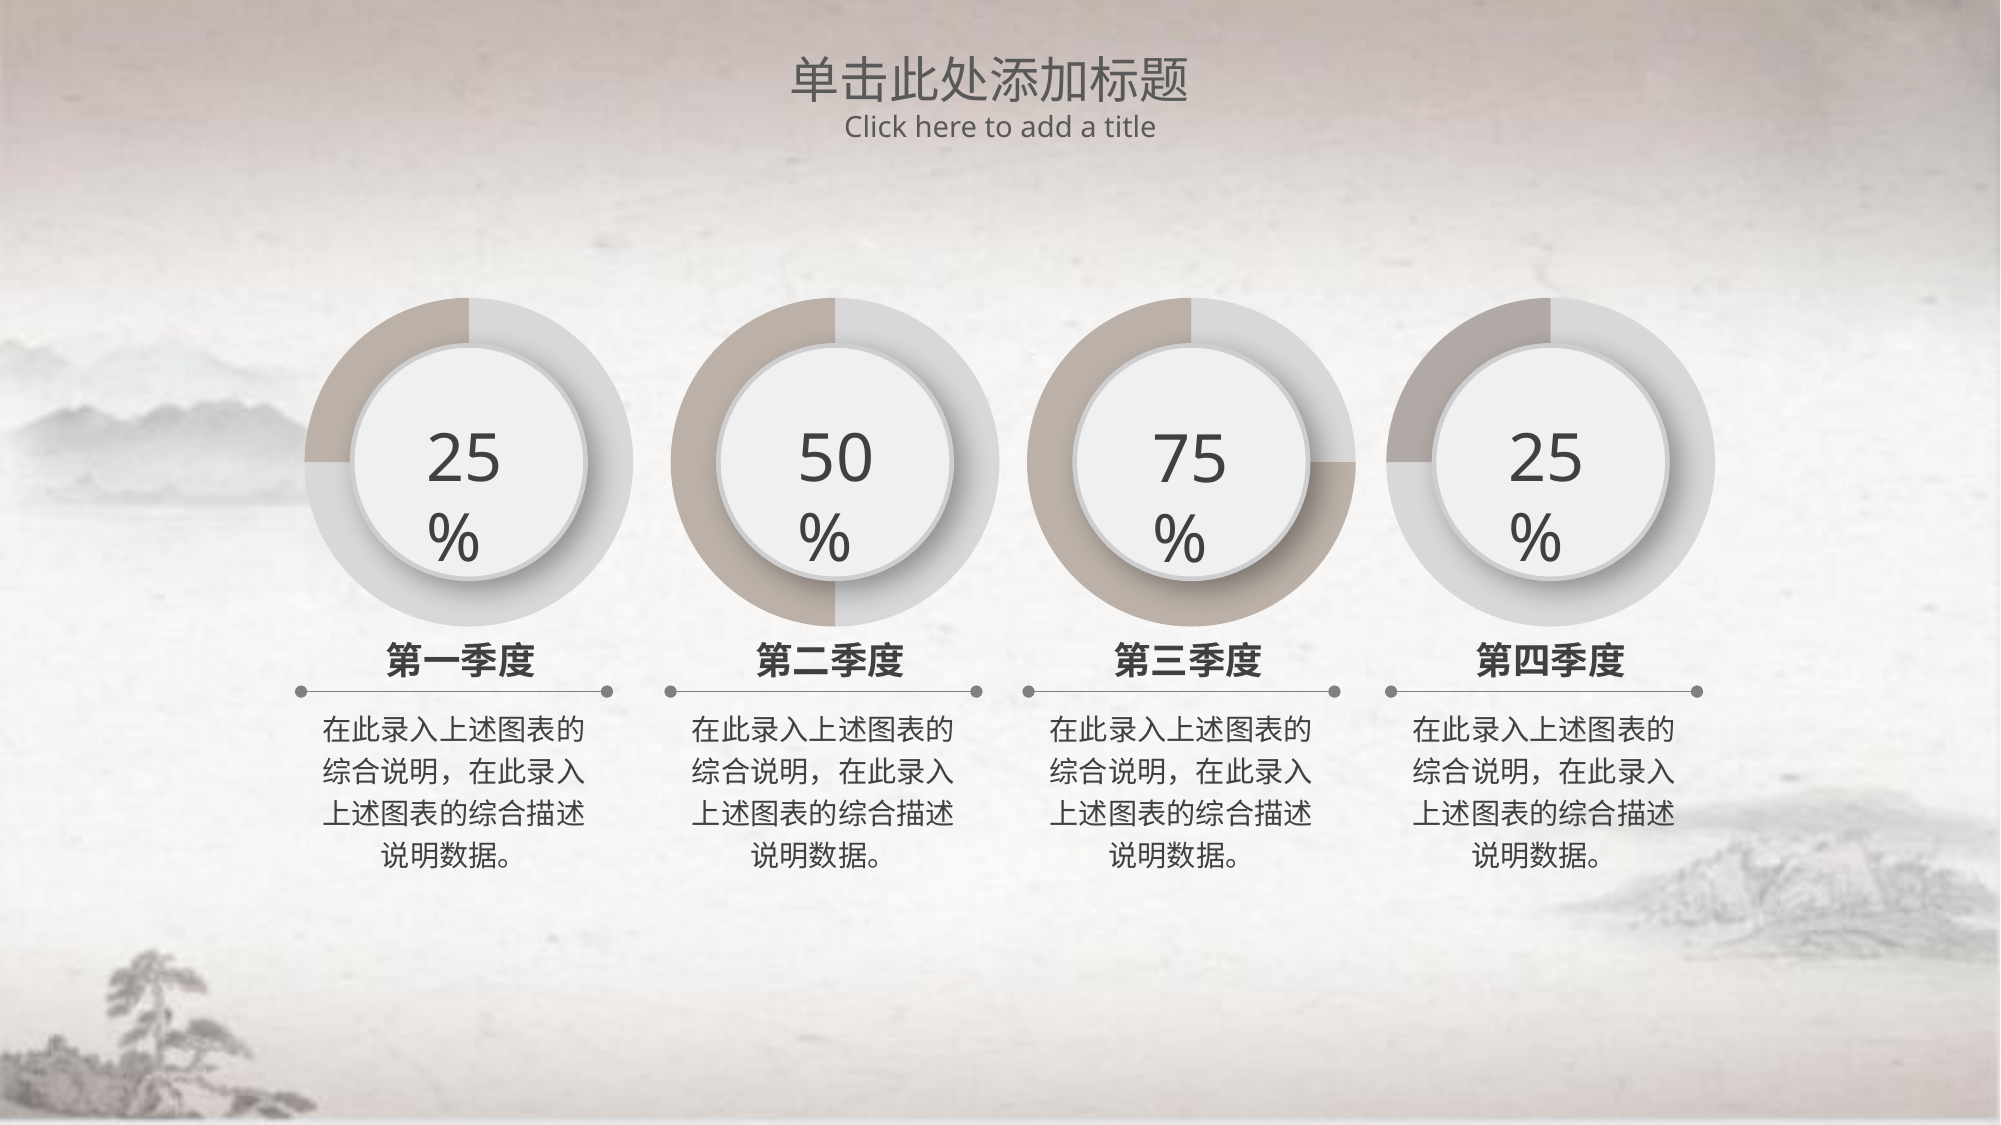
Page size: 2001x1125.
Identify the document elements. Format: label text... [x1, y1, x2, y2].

text_box 单击此处添加标题 Click here to add a title [592, 56, 1409, 136]
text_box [617, 290, 974, 634]
text_box 在此录入上述图表的综合说明，在此录入上述图表的综合描述说明数据。 [1391, 696, 1697, 880]
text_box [251, 290, 617, 634]
text_box 在此录入上述图表的综合说明，在此录入上述图表的综合描述说明数据。 [1028, 696, 1335, 880]
text_box 第三季度 [1052, 634, 1324, 690]
text_box 在此录入上述图表的综合说明，在此录入上述图表的综合描述说明数据。 [670, 696, 977, 880]
text_box 第四季度 [1414, 634, 1687, 690]
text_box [1333, 290, 1768, 634]
picture [0, 0, 2001, 1125]
text_box 在此录入上述图表的综合说明，在此录入上述图表的综合描述说明数据。 [301, 696, 607, 880]
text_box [974, 290, 1333, 634]
text_box 第二季度 [694, 634, 966, 690]
text_box 第一季度 [324, 634, 597, 690]
